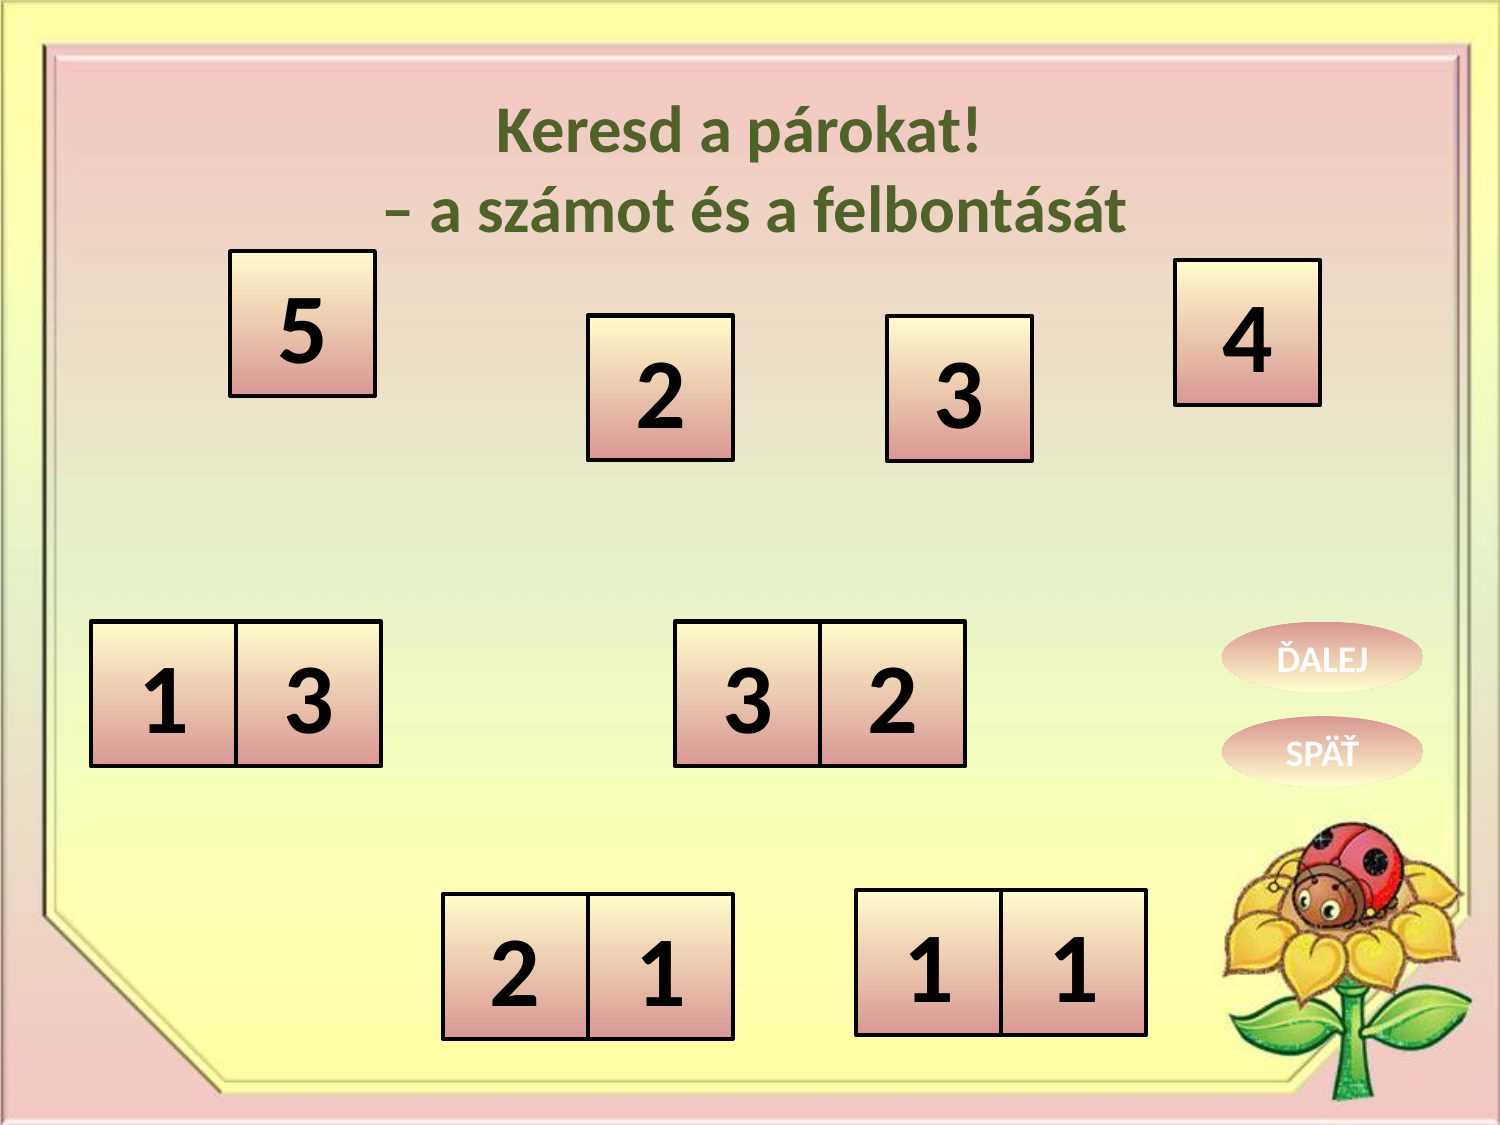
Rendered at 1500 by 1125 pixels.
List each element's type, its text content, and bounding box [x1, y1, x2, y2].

text_box 1 [1001, 890, 1146, 1036]
text_box 2 [820, 621, 966, 767]
text_box 5 [230, 251, 375, 396]
text_box 3 [675, 621, 820, 767]
text_box 1 [91, 621, 236, 767]
text_box 2 [587, 315, 733, 461]
text_box 4 [1175, 260, 1320, 406]
text_box 1 [856, 890, 1001, 1036]
title Keresd a párokat! – a számot és a felbontását [74, 77, 1436, 233]
text_box 3 [236, 621, 381, 767]
text_box 2 [442, 893, 587, 1039]
picture [0, 0, 1500, 1125]
text_box 1 [587, 893, 733, 1039]
text_box 3 [886, 316, 1032, 461]
